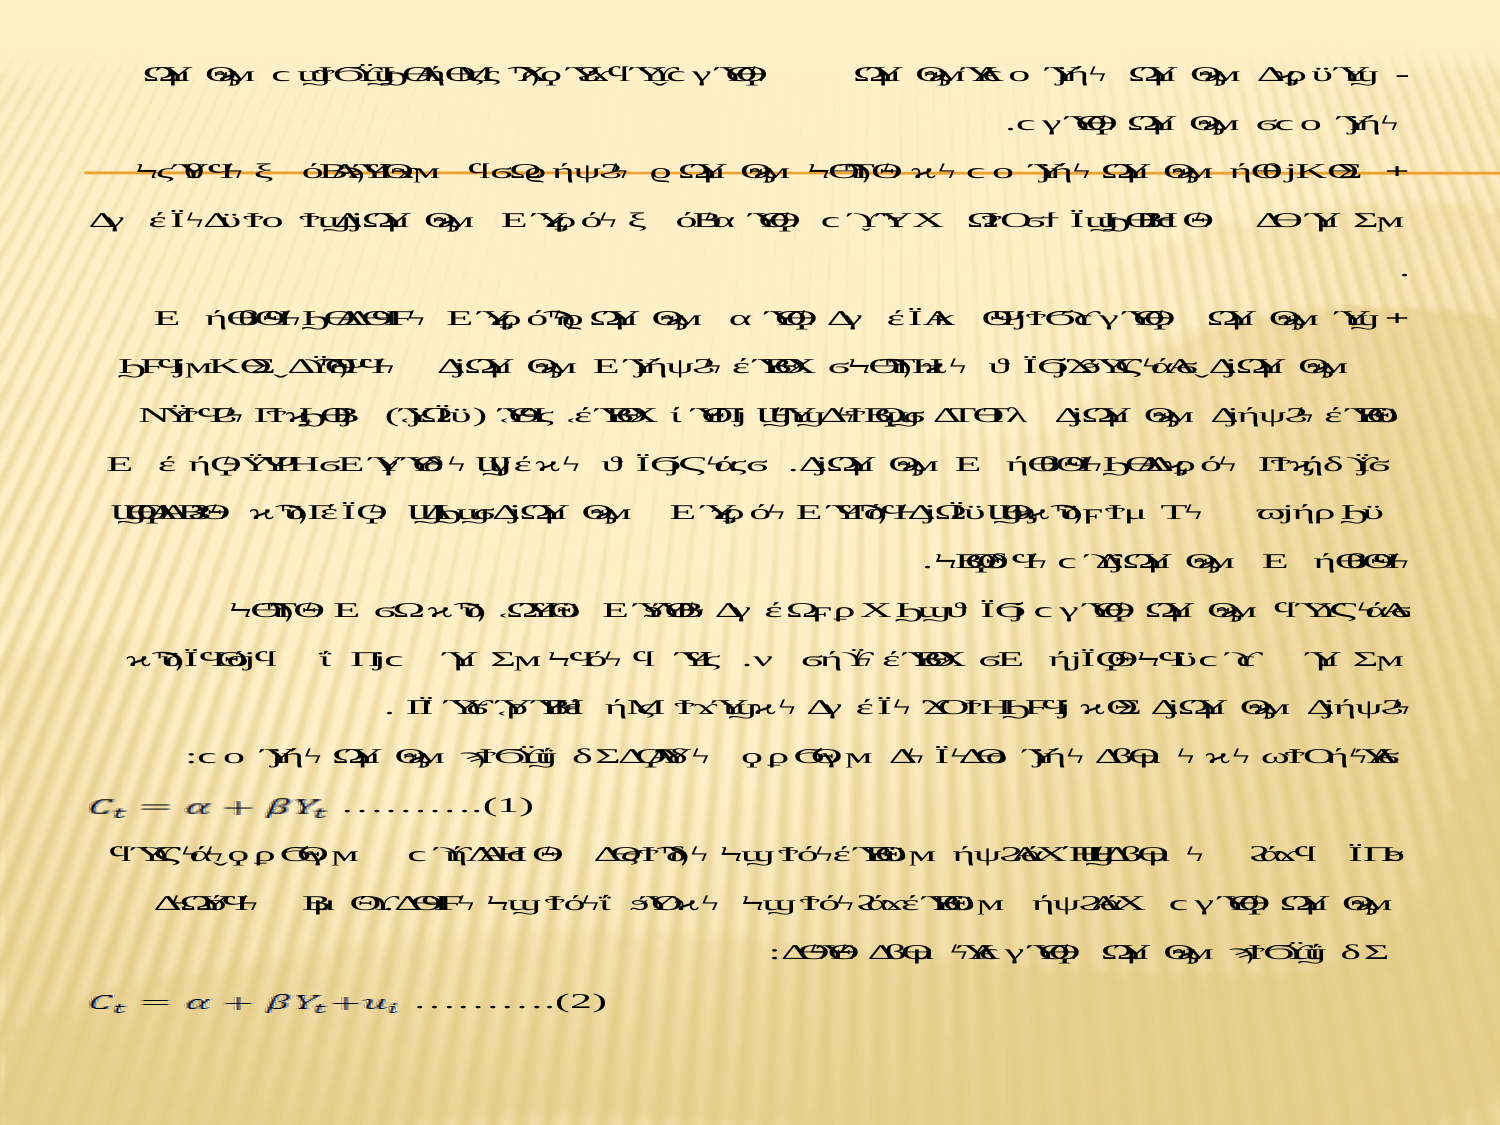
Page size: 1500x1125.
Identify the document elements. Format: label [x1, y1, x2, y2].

list [87, 62, 1413, 1038]
